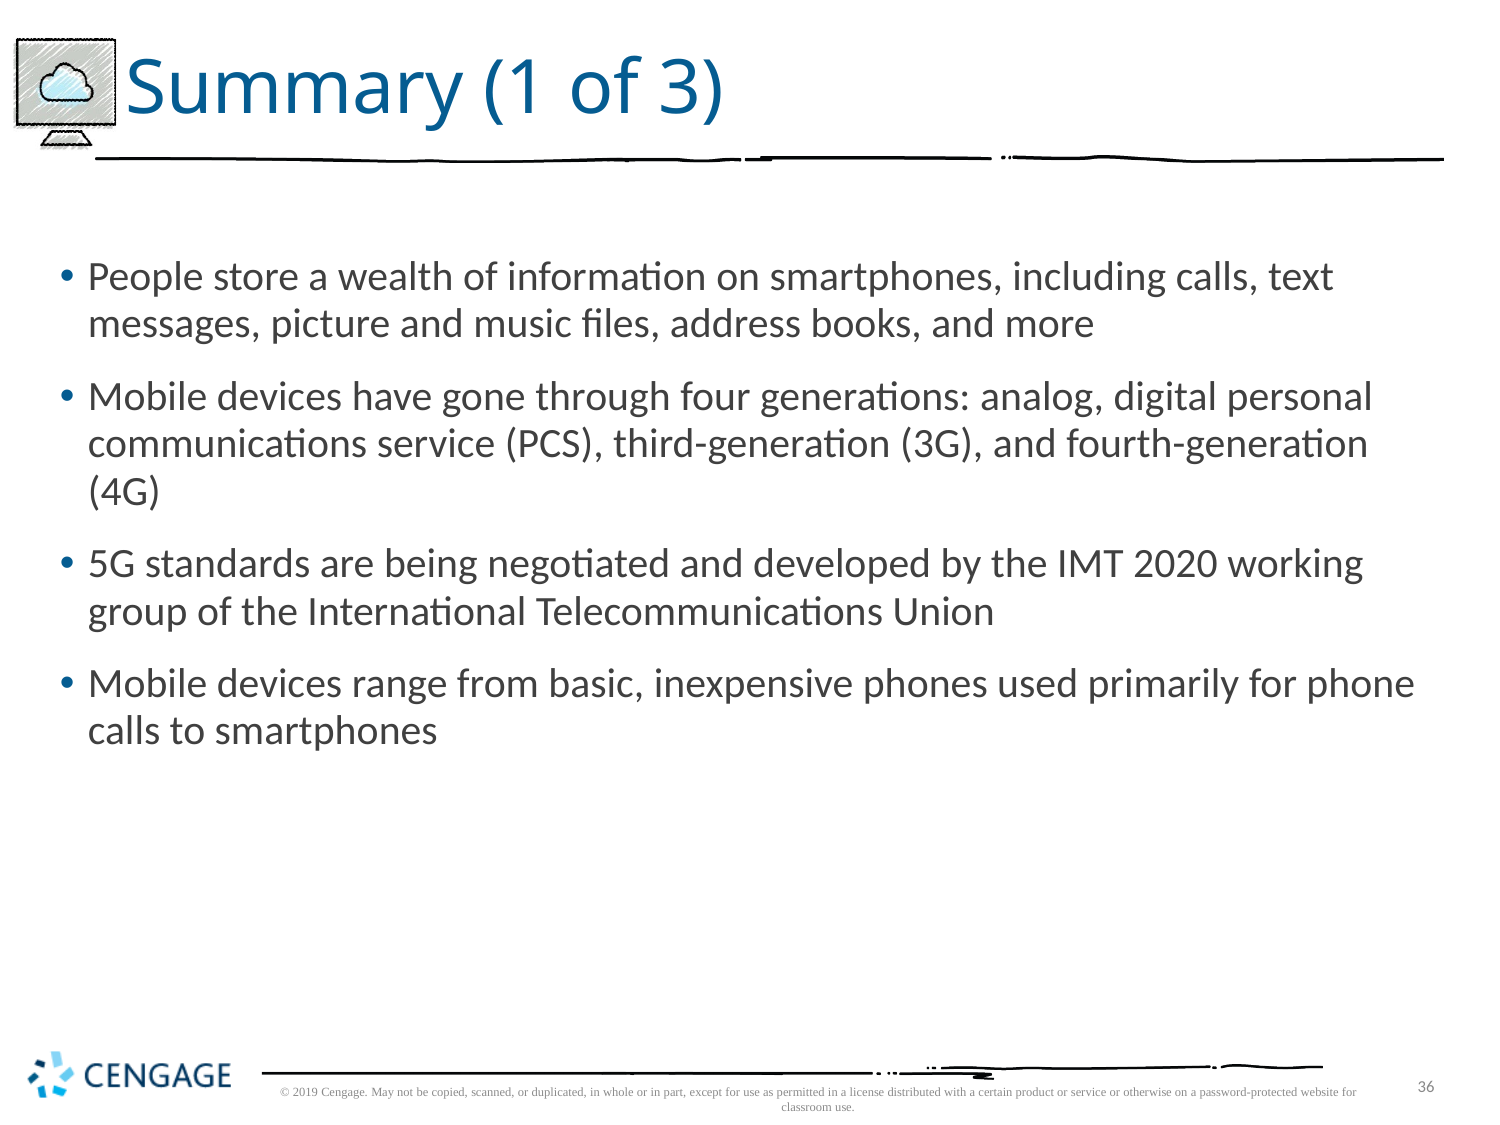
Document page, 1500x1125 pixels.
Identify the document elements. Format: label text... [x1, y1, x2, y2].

list People store a wealth of information on smartphones, including calls, text messages, picture and music files, address books, and more Mobile devices have gone through four generations: analog, digital personal communications service (PCS), third-generation (3G), and fourth-generation (4G) 5G standards are being negotiated and developed by the IMT 2020 working group of the International Telecommunications Union Mobile devices range from basic, inexpensive phones used primarily for phone calls to smartphones [59, 252, 1441, 760]
footer © 2019 Cengage. May not be copied, scanned, or duplicated, in whole or in part, except for use as permitted in a license distributed with a certain product or service or otherwise on a password-protected website for classroom use. [261, 1079, 1375, 1120]
title Summary (1 of 3) [125, 52, 1442, 130]
picture [261, 1064, 1323, 1079]
picture [12, 36, 117, 151]
picture [7, 1037, 244, 1111]
picture [95, 155, 1444, 163]
